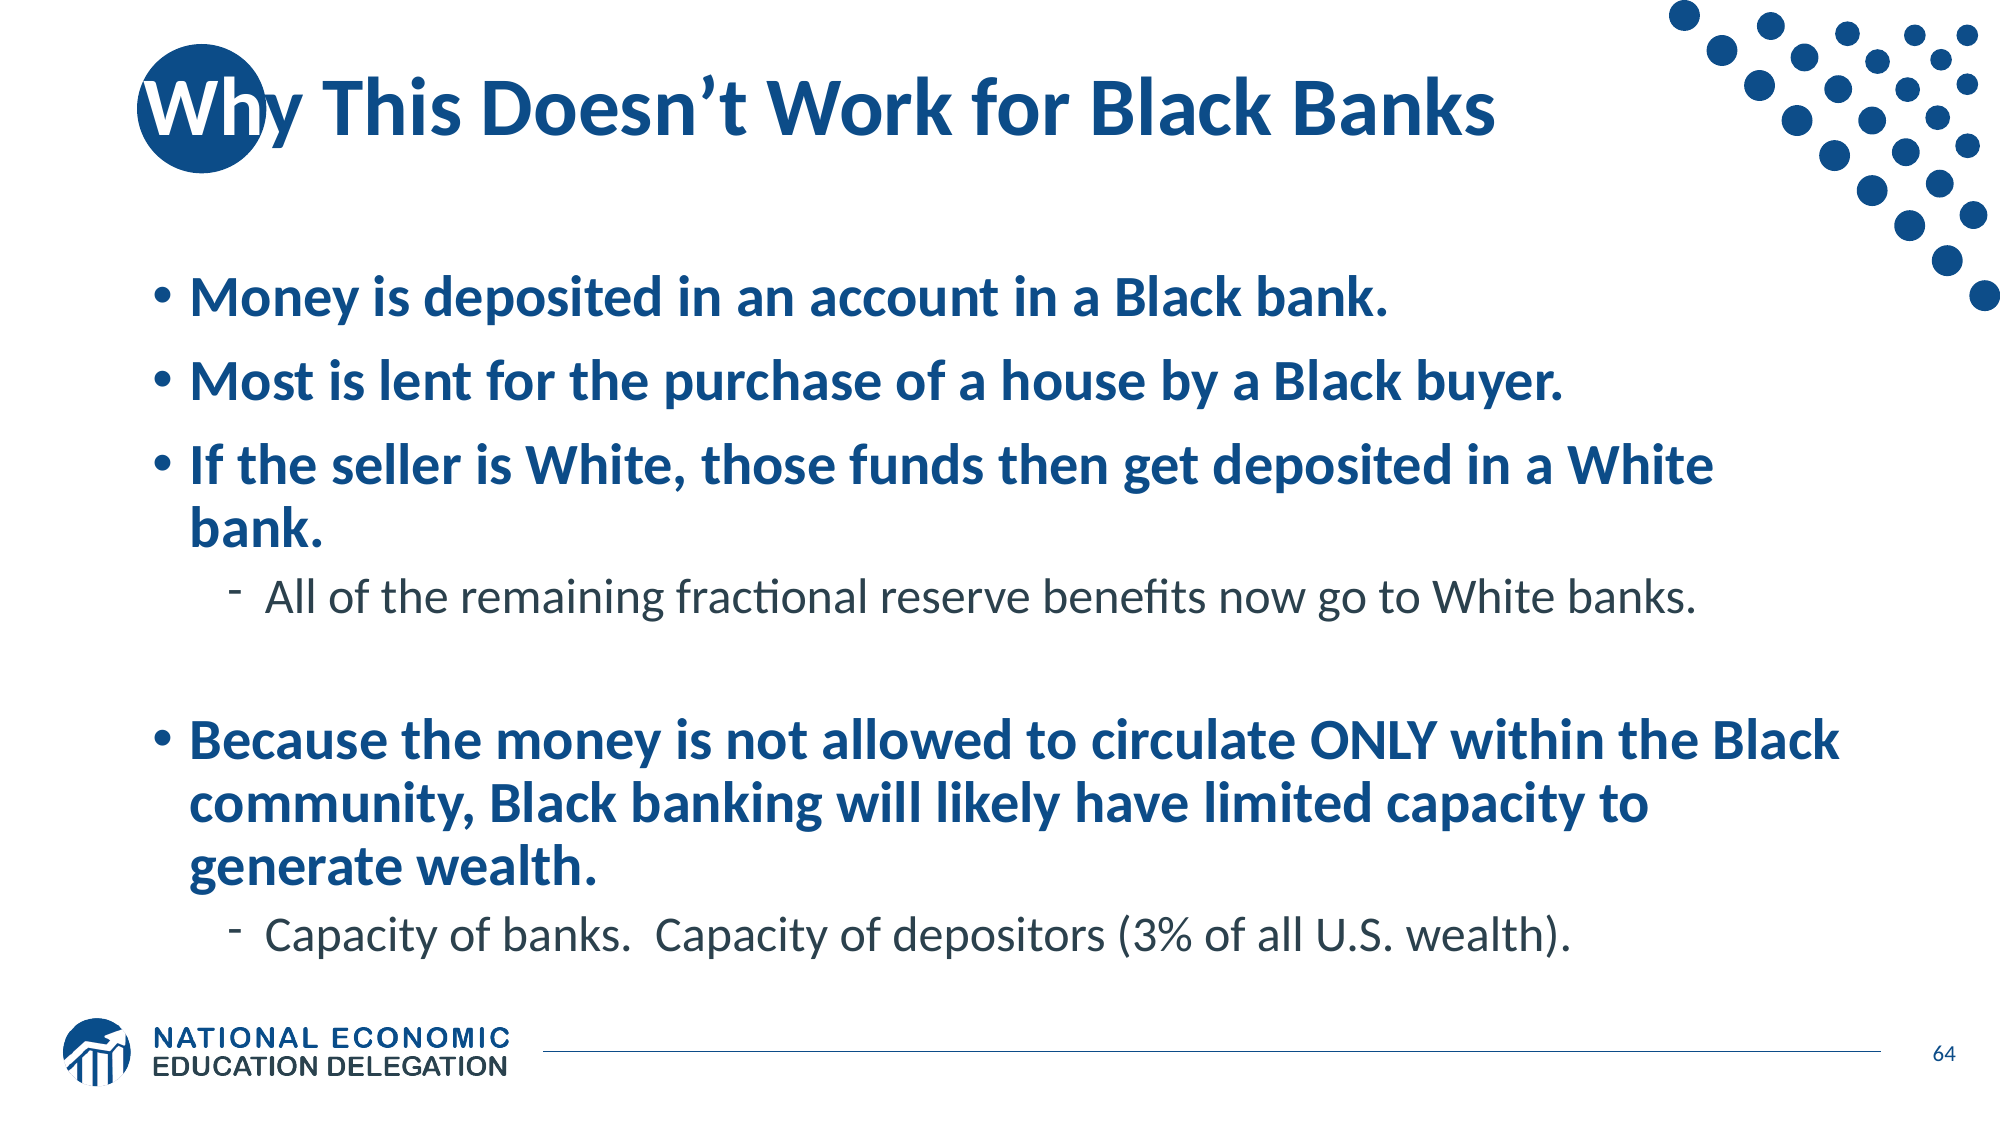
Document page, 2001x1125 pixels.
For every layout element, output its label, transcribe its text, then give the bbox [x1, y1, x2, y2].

list Money is deposited in an account in a Black bank. Most is lent for the purchase of a house by a Black buyer. If the seller is White, those funds then get deposited in a White bank. All of the remaining fractional reserve benefits now go to White banks. Because the money is not allowed to circulate ONLY within the Black community, Black banking will likely have limited capacity to generate wealth. Capacity of banks. Capacity of depositors (3% of all U.S. wealth). [137, 257, 1863, 972]
picture [55, 1013, 520, 1091]
title Why This Doesn’t Work for Black Banks [129, 0, 1854, 218]
slide_number 64 [1521, 1022, 1972, 1082]
